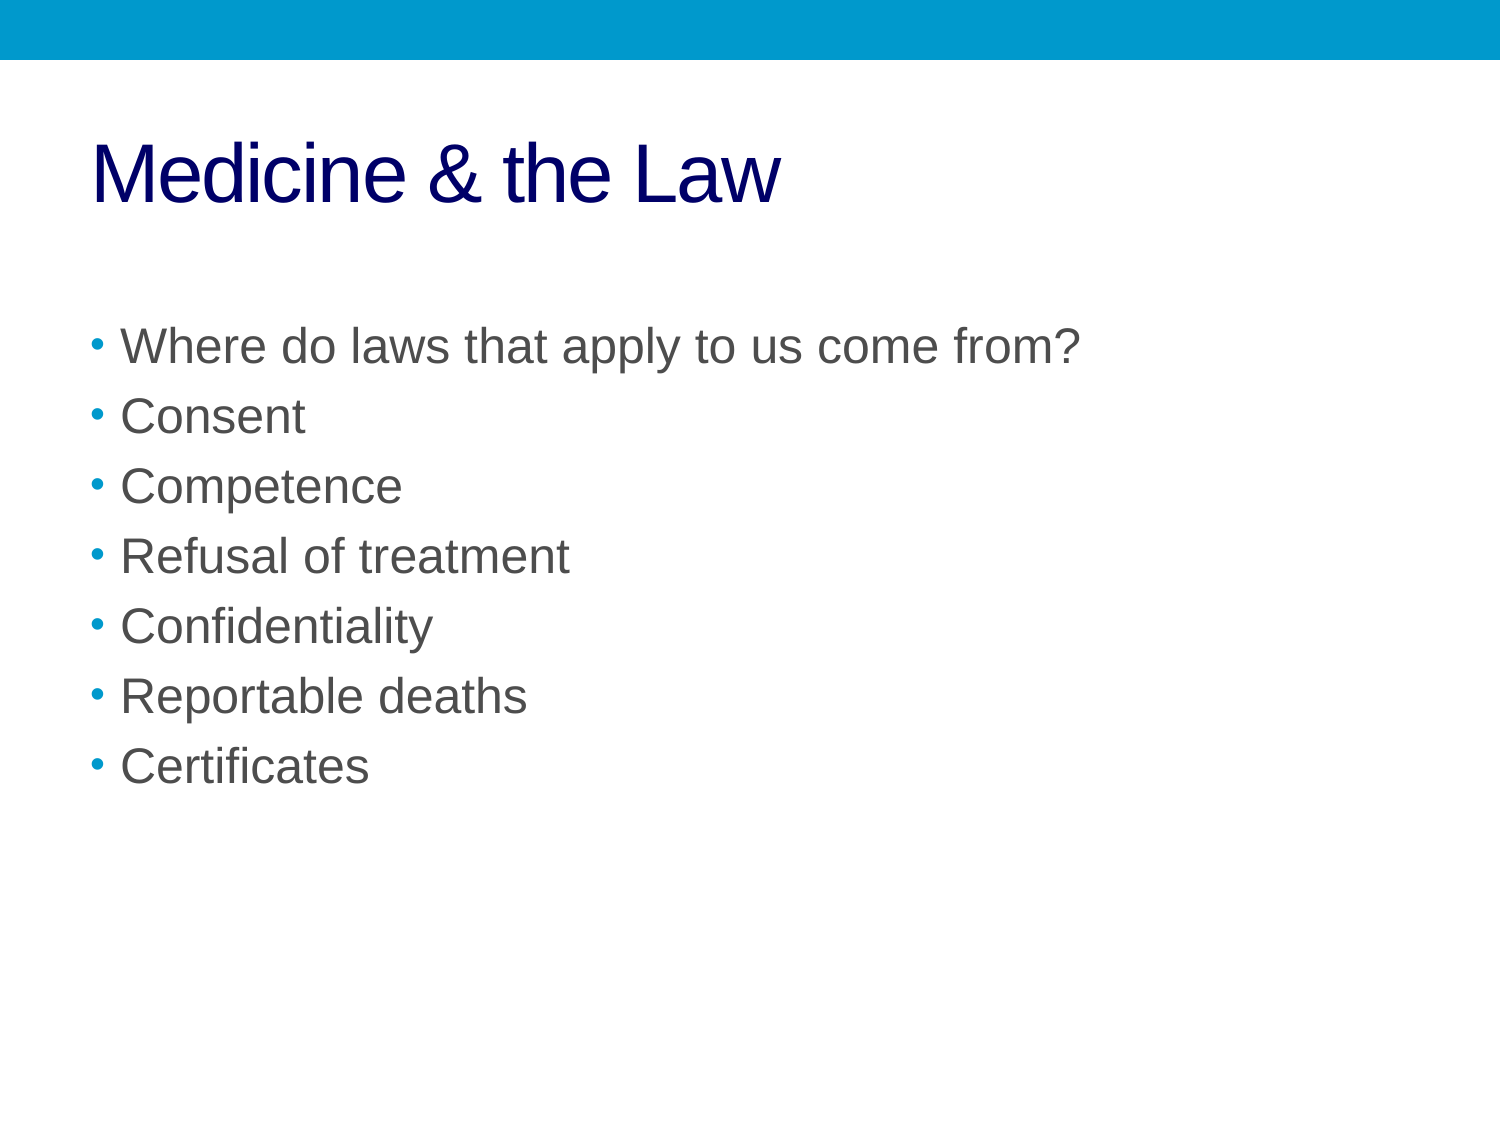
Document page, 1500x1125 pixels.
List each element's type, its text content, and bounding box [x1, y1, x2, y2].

title Medicine & the Law [75, 87, 1425, 250]
list Where do laws that apply to us come from? Consent Competence Refusal of treatment Confidentiality Reportable deaths Certificates [75, 306, 1425, 1107]
